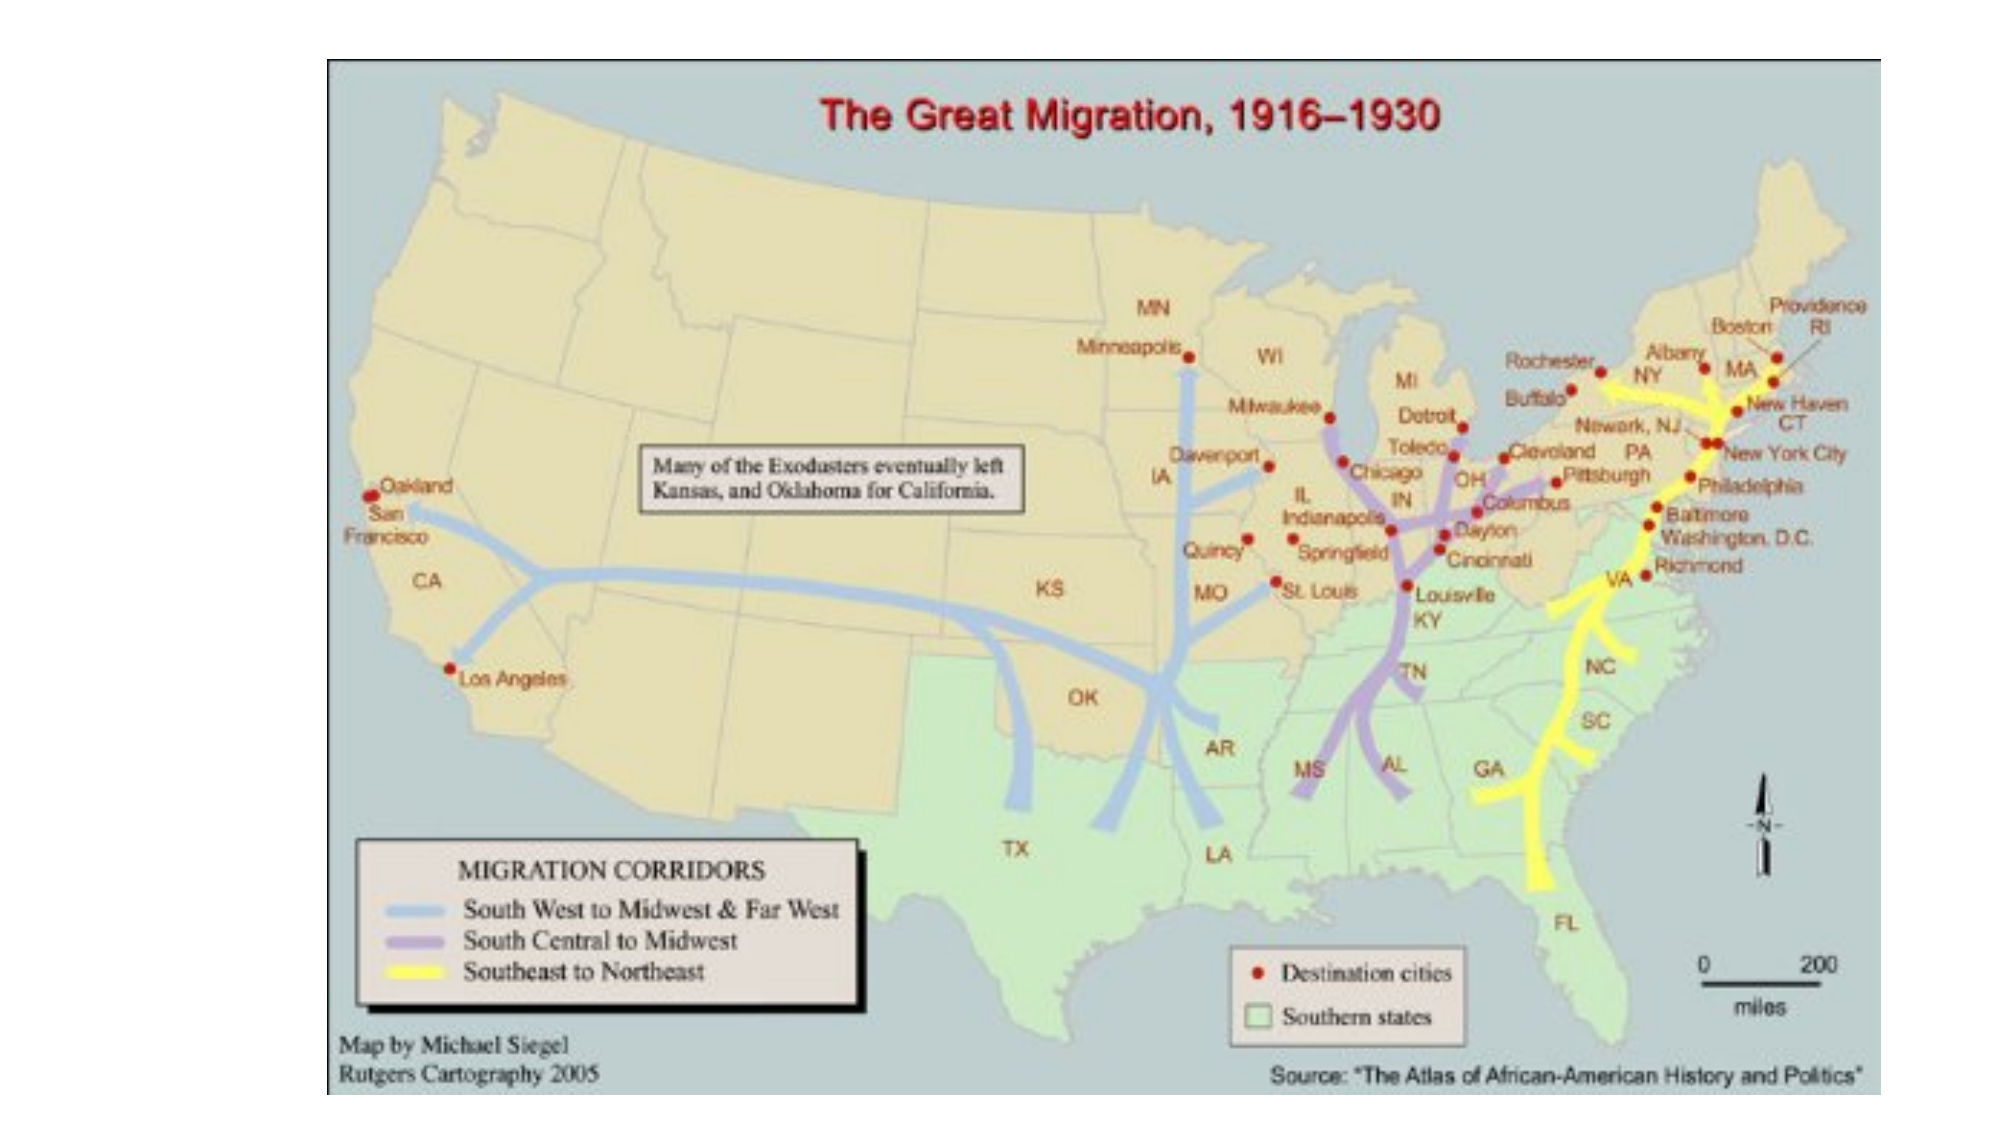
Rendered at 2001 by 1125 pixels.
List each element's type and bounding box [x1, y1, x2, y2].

list [327, 59, 1881, 1095]
